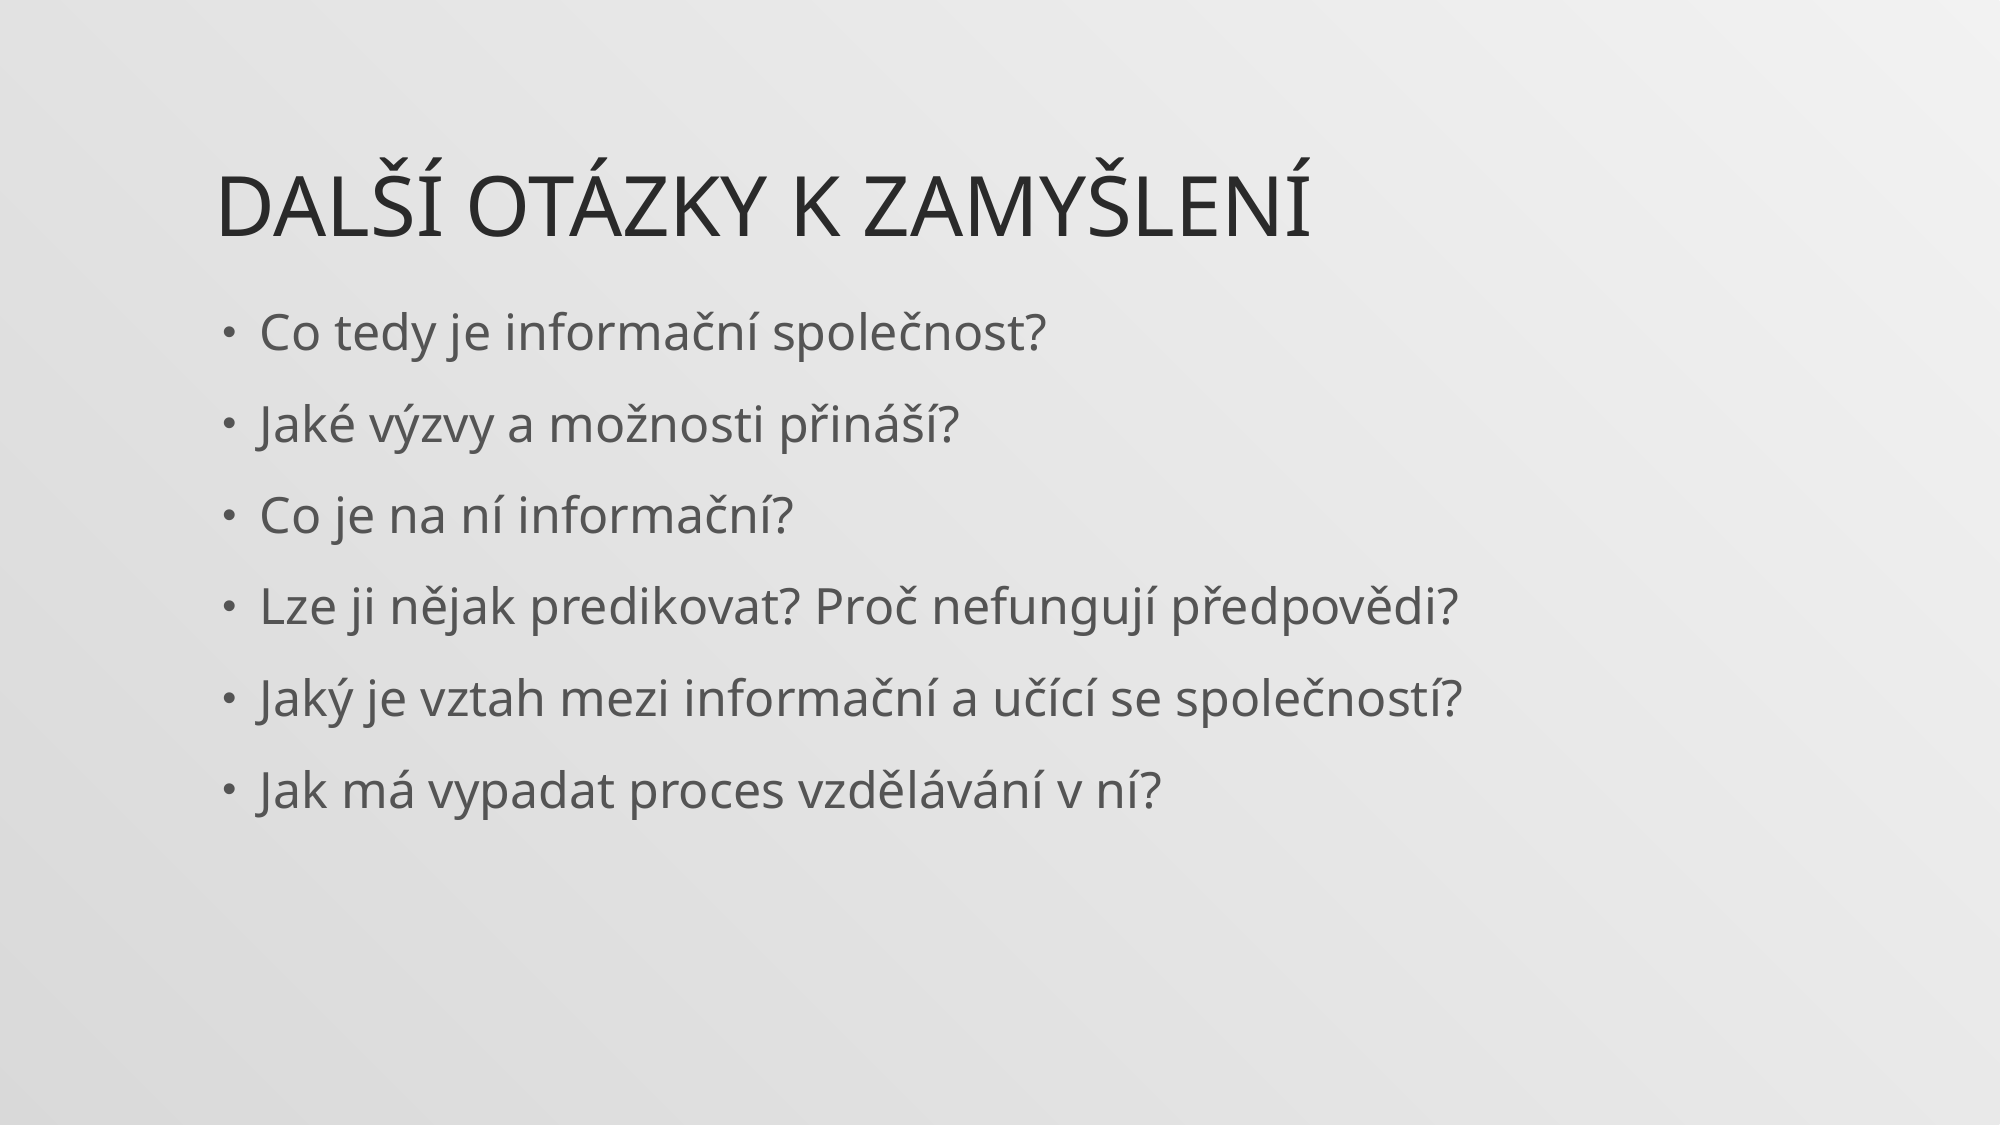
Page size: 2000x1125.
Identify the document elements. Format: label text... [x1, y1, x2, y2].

title Další otázky k zamyšlení [199, 45, 1800, 263]
list Co tedy je informační společnost? Jaké výzvy a možnosti přináší? Co je na ní informační? Lze ji nějak predikovat? Proč nefungují předpovědi? Jaký je vztah mezi informační a učící se společností? Jak má vypadat proces vzdělávání v ní? [199, 299, 1800, 1013]
